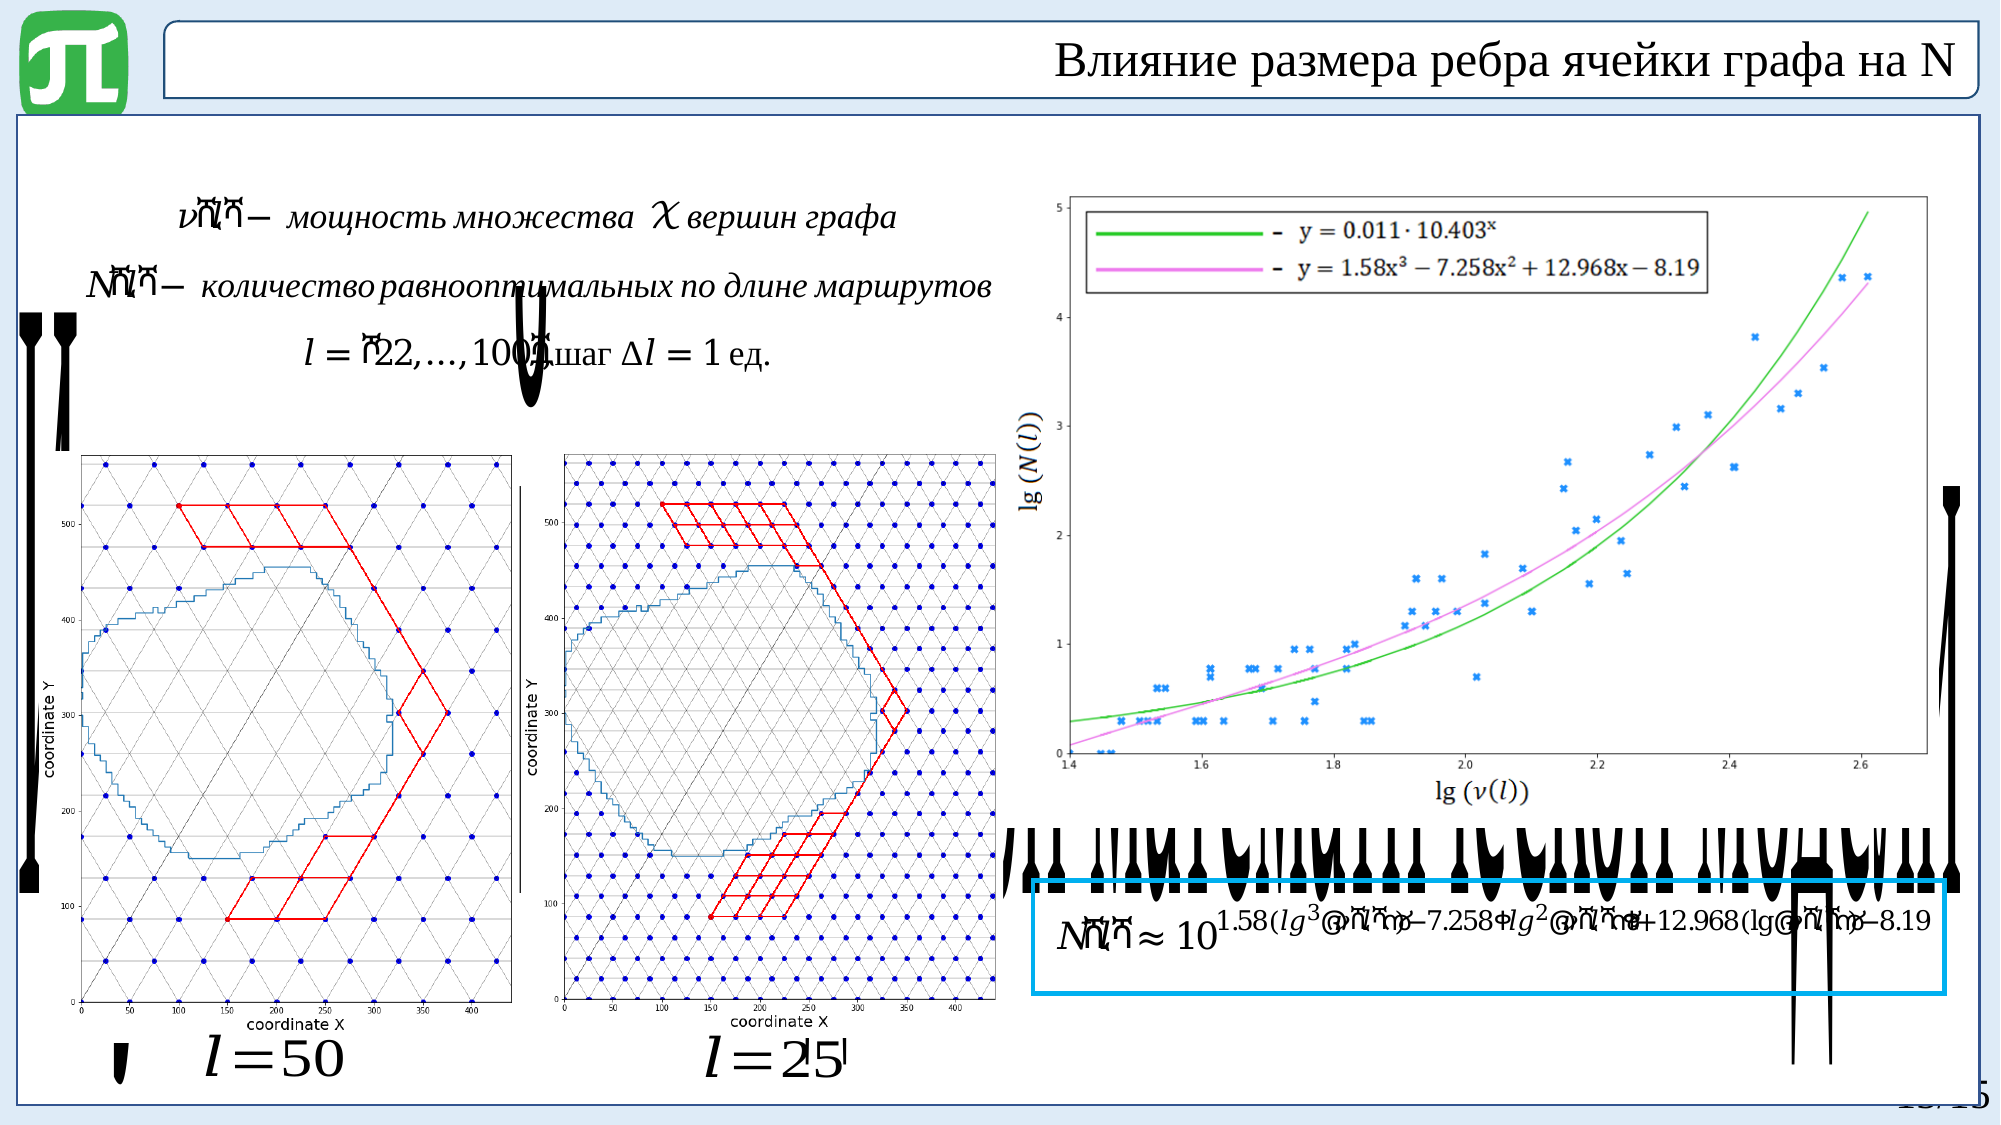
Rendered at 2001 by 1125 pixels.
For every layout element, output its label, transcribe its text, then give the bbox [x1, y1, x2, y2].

picture [9, 1, 138, 130]
picture [39, 182, 1939, 1043]
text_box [915, 895, 2000, 1003]
text_box Влияние размера ребра ячейки графа на N [156, 19, 1971, 140]
text_box [1971, 21, 1979, 114]
text_box 13/15 [1880, 1059, 2000, 1125]
text_box [1032, 879, 1945, 895]
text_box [37, 194, 1040, 525]
